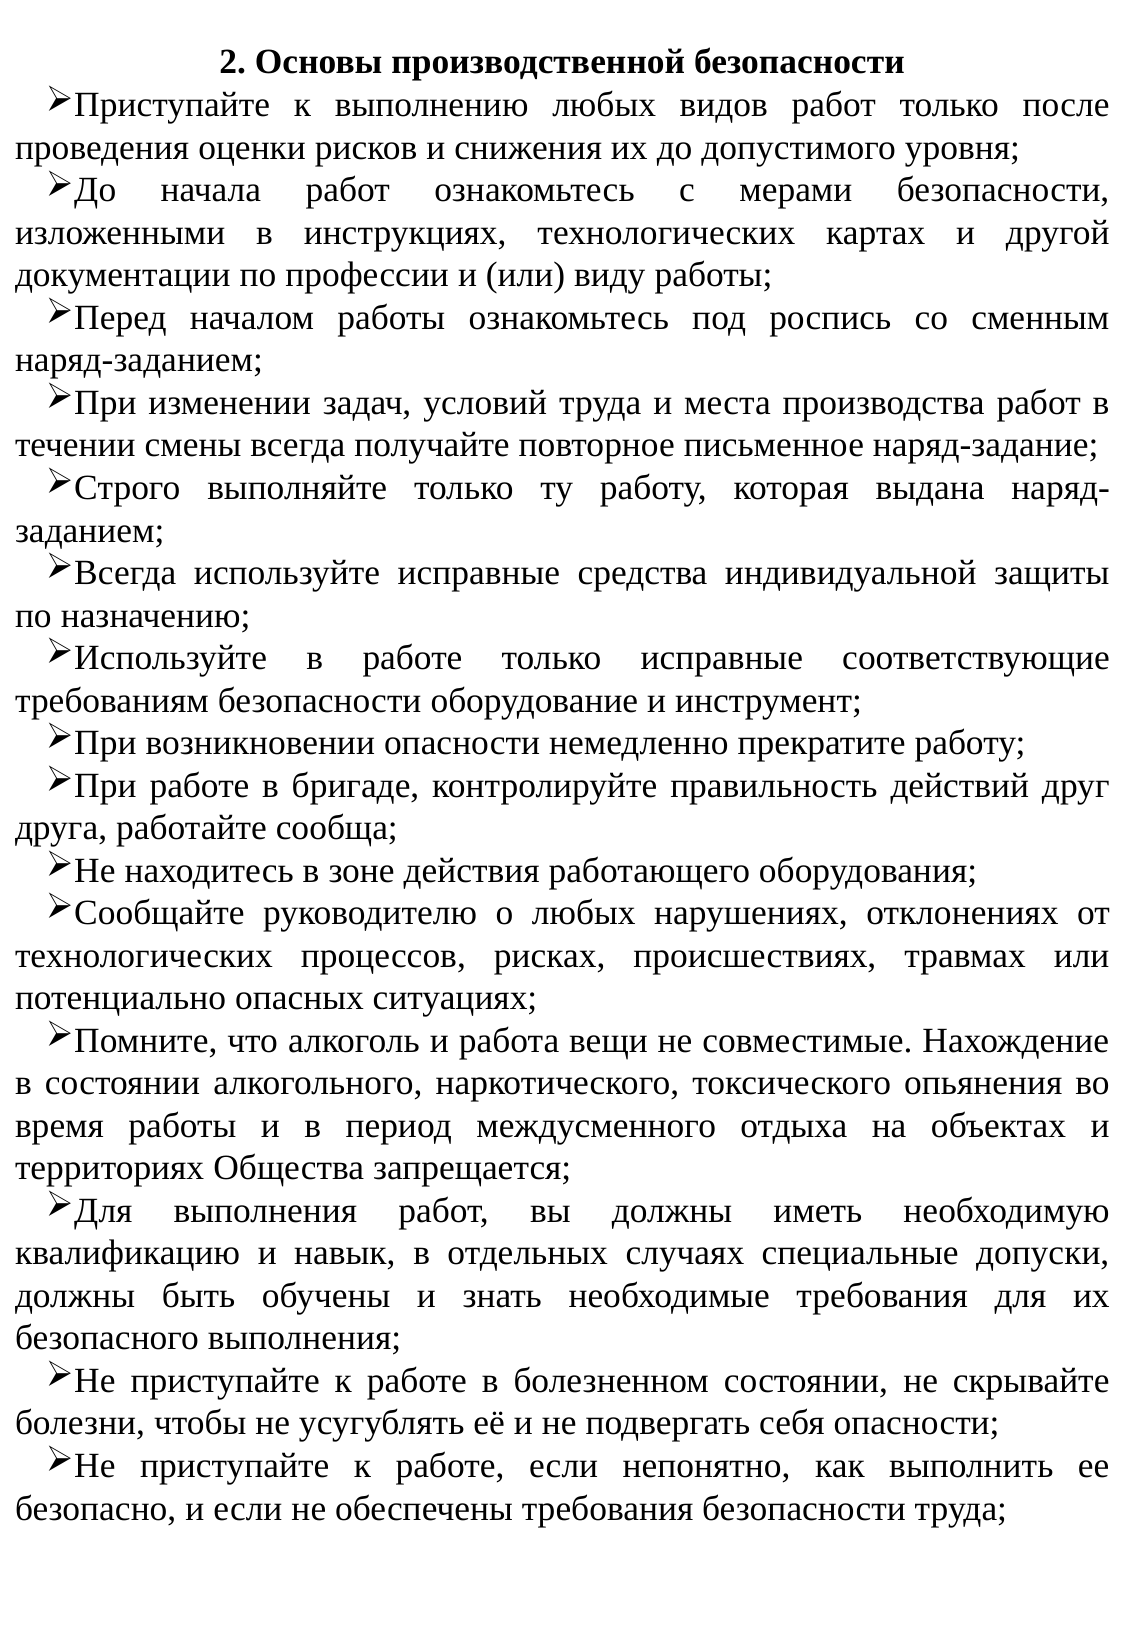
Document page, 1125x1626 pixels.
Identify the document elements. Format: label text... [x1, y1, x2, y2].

text_box 2. Основы производственной безопасности Приступайте к выполнению любых видов работ только после проведения оценки рисков и снижения их до допустимого уровня; До начала работ ознакомьтесь с мерами безопасности, изложенными в инструкциях, технологических картах и другой документации по профессии и (или) виду работы; Перед началом работы ознакомьтесь под роспись со сменным наряд-заданием; При изменении задач, условий труда и места производства работ в течении смены всегда получайте повторное письменное наряд-задание; Строго выполняйте только ту работу, которая выдана наряд-заданием; Всегда используйте исправные средства индивидуальной защиты по назначению; Используйте в работе только исправные соответствующие требованиям безопасности оборудование и инструмент; При возникновении опасности немедленно прекратите работу; При работе в бригаде, контролируйте правильность действий друг друга, работайте сообща; Не находитесь в зоне действия работающего оборудования; Сообщайте руководителю о любых нарушениях, отклонениях от технологических процессов, рисках, происшествиях, травмах или потенциально опасных ситуациях; Помните, что алкоголь и работа вещи не совместимые. Нахождение в состоянии алкогольного, наркотического, токсического опьянения во время работы и в период междусменного отдыха на объектах и территориях Общества запрещается; Для выполнения работ, вы должны иметь необходимую квалификацию и навык, в отдельных случаях специальные допуски, должны быть обучены и знать необходимые требования для их безопасного выполнения; Не приступайте к работе в болезненном состоянии, не скрывайте болезни, чтобы не усугублять её и не подвергать себя опасности; Не приступайте к работе, если непонятно, как выполнить ее безопасно, и если не обеспечены требования безопасности труда; [0, 0, 1125, 1625]
